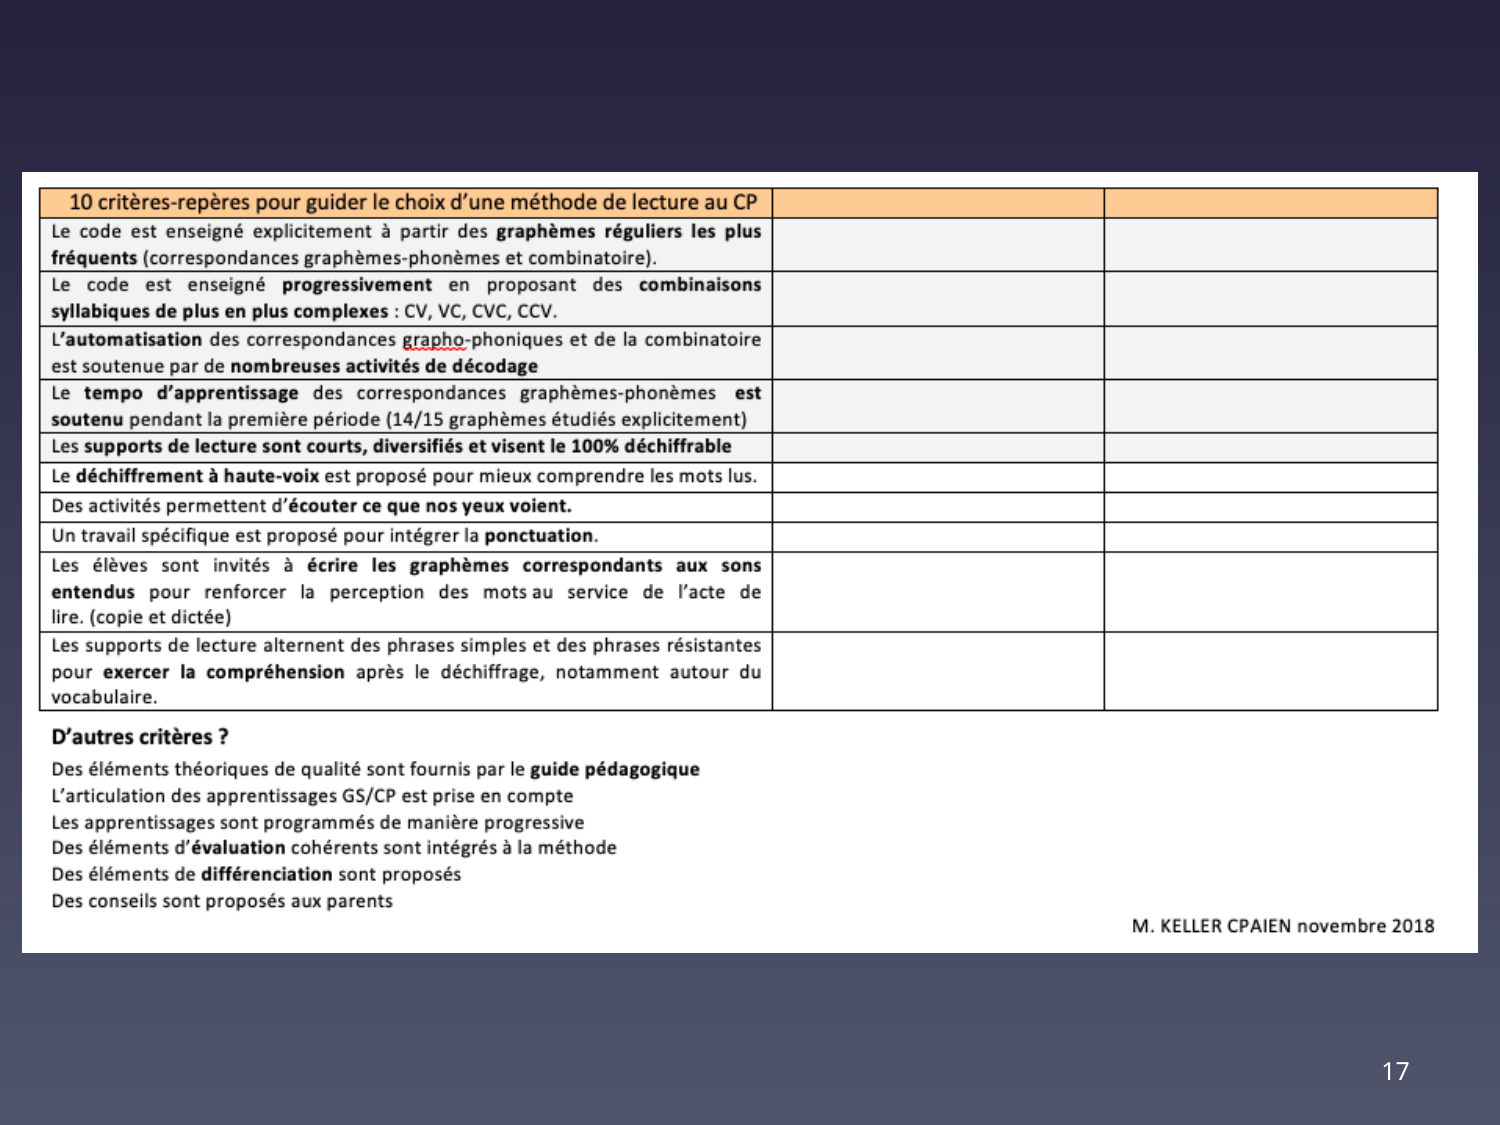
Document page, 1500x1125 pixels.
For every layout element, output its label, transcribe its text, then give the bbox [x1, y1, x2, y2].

slide_number 17 [1074, 1042, 1425, 1103]
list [21, 161, 1479, 963]
